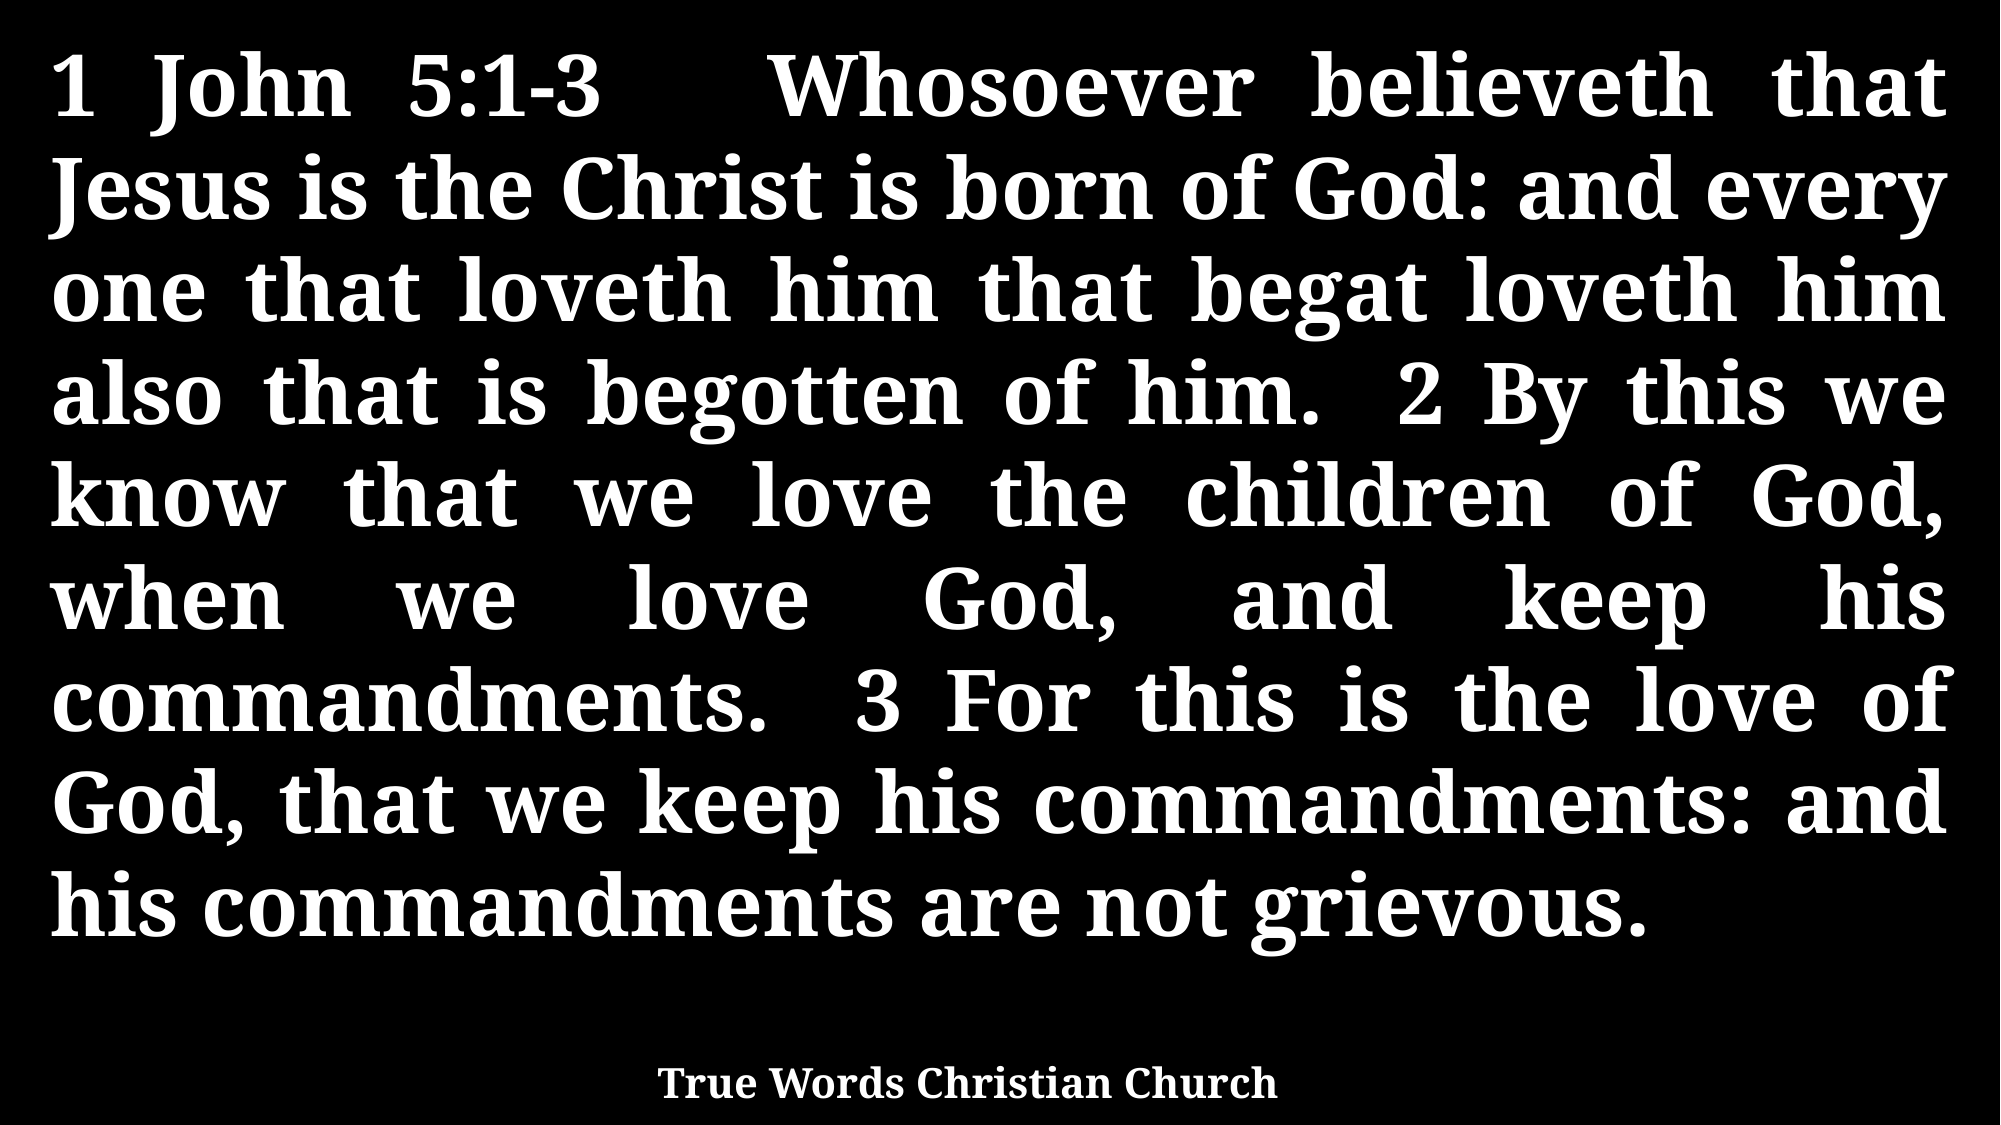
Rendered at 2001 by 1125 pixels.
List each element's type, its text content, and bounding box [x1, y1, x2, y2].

text_box 1 John 5:1-3 Whosoever believeth that Jesus is the Christ is born of God: and every one that loveth him that begat loveth him also that is begotten of him. 2 By this we know that we love the children of God, when we love God, and keep his commandments. 3 For this is the love of God, that we keep his commandments: and his commandments are not grievous. [35, 24, 1965, 961]
text_box True Words Christian Church [642, 1049, 1294, 1114]
